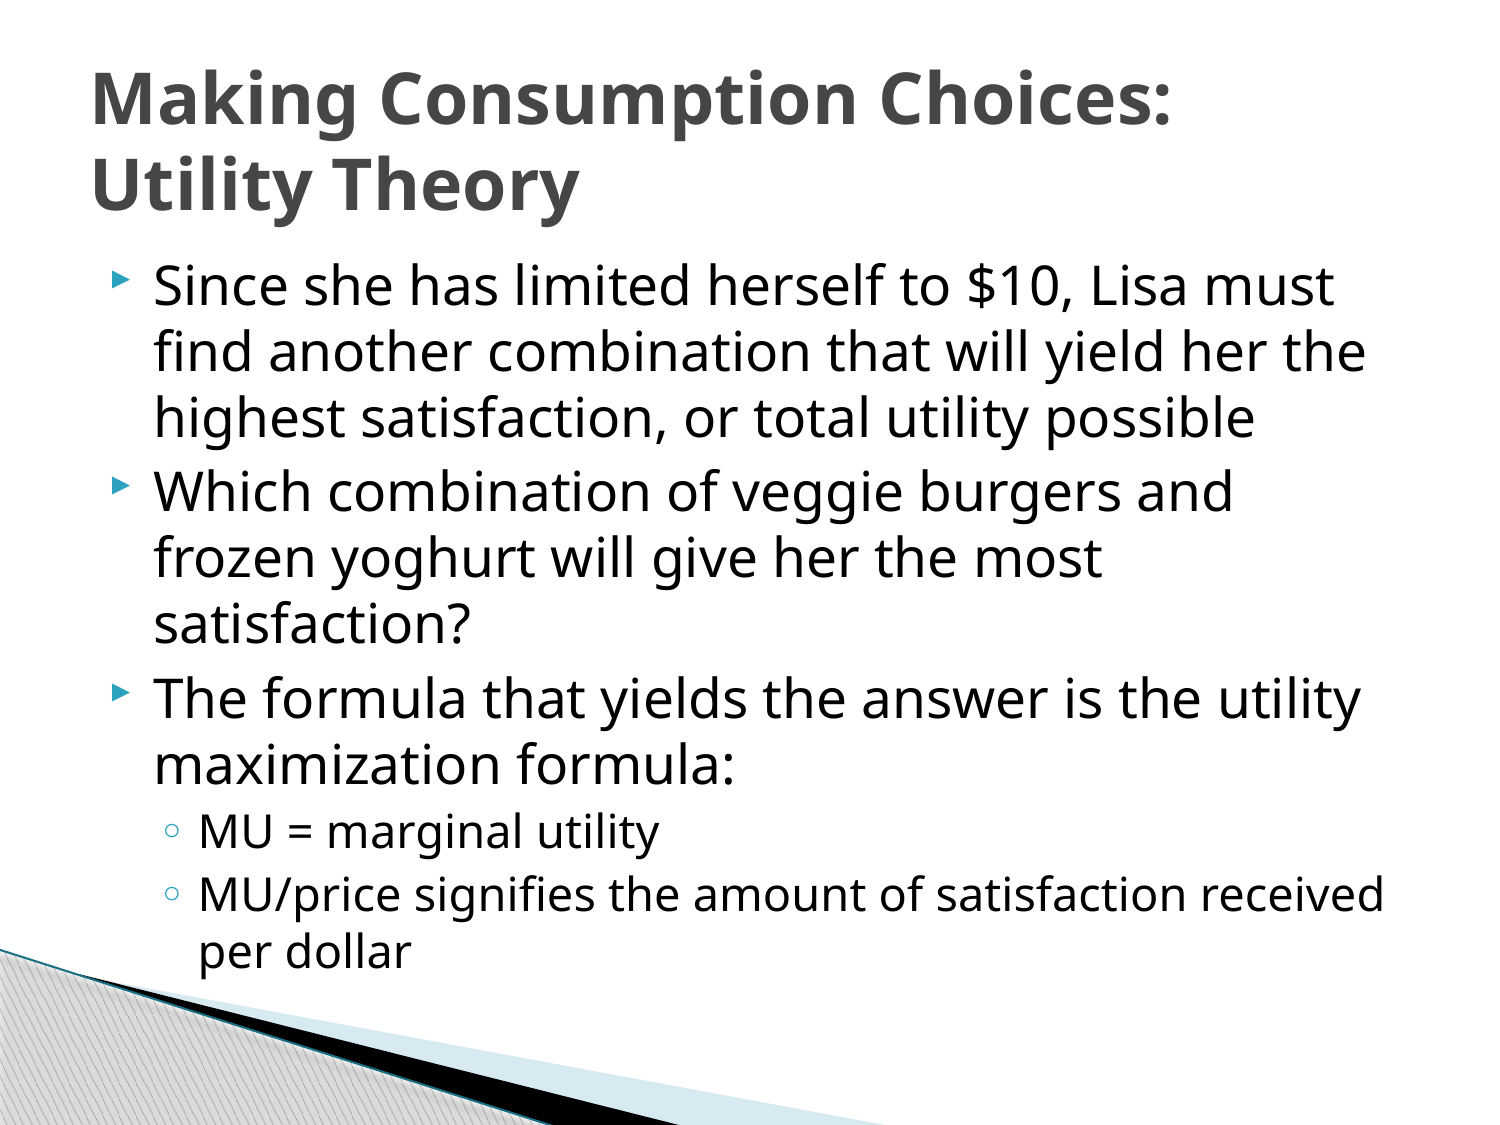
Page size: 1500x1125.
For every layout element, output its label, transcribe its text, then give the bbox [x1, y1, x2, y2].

list Since she has limited herself to $10, Lisa must find another combination that will yield her the highest satisfaction, or total utility possible Which combination of veggie burgers and frozen yoghurt will give her the most satisfaction? The formula that yields the answer is the utility maximization formula: MU = marginal utility MU/price signifies the amount of satisfaction received per dollar [75, 243, 1425, 986]
title Making Consumption Choices: Utility Theory [75, 45, 1425, 233]
